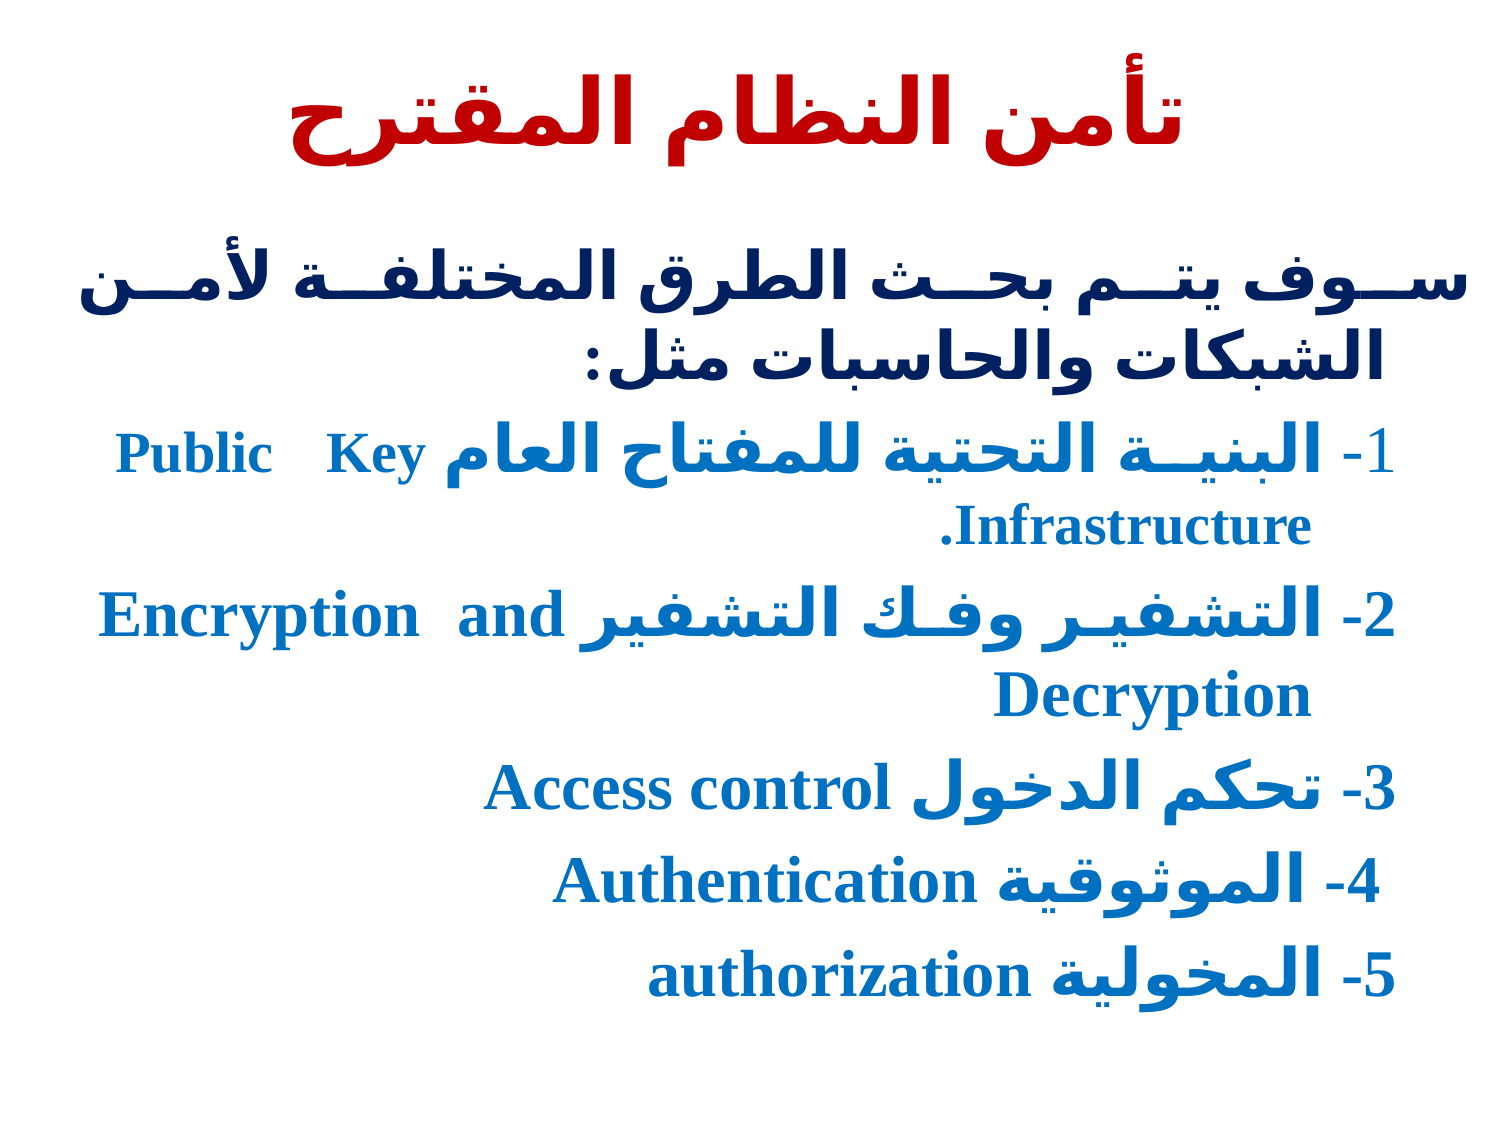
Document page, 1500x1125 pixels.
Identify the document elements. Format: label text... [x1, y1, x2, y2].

title تأمن النظام المقترح [87, 24, 1388, 192]
subtitle سوف يتم بحث الطرق المختلفة لأمن الشبكات والحاسبات مثل: 1- البنية التحتية للمفتاح العام Public Key Infrastructure. 2- التشفير وفك التشفير Encryption and Decryption 3- تحكم الدخول Access control 4- الموثوقية Authentication 5- المخولية authorization [62, 224, 1488, 1025]
